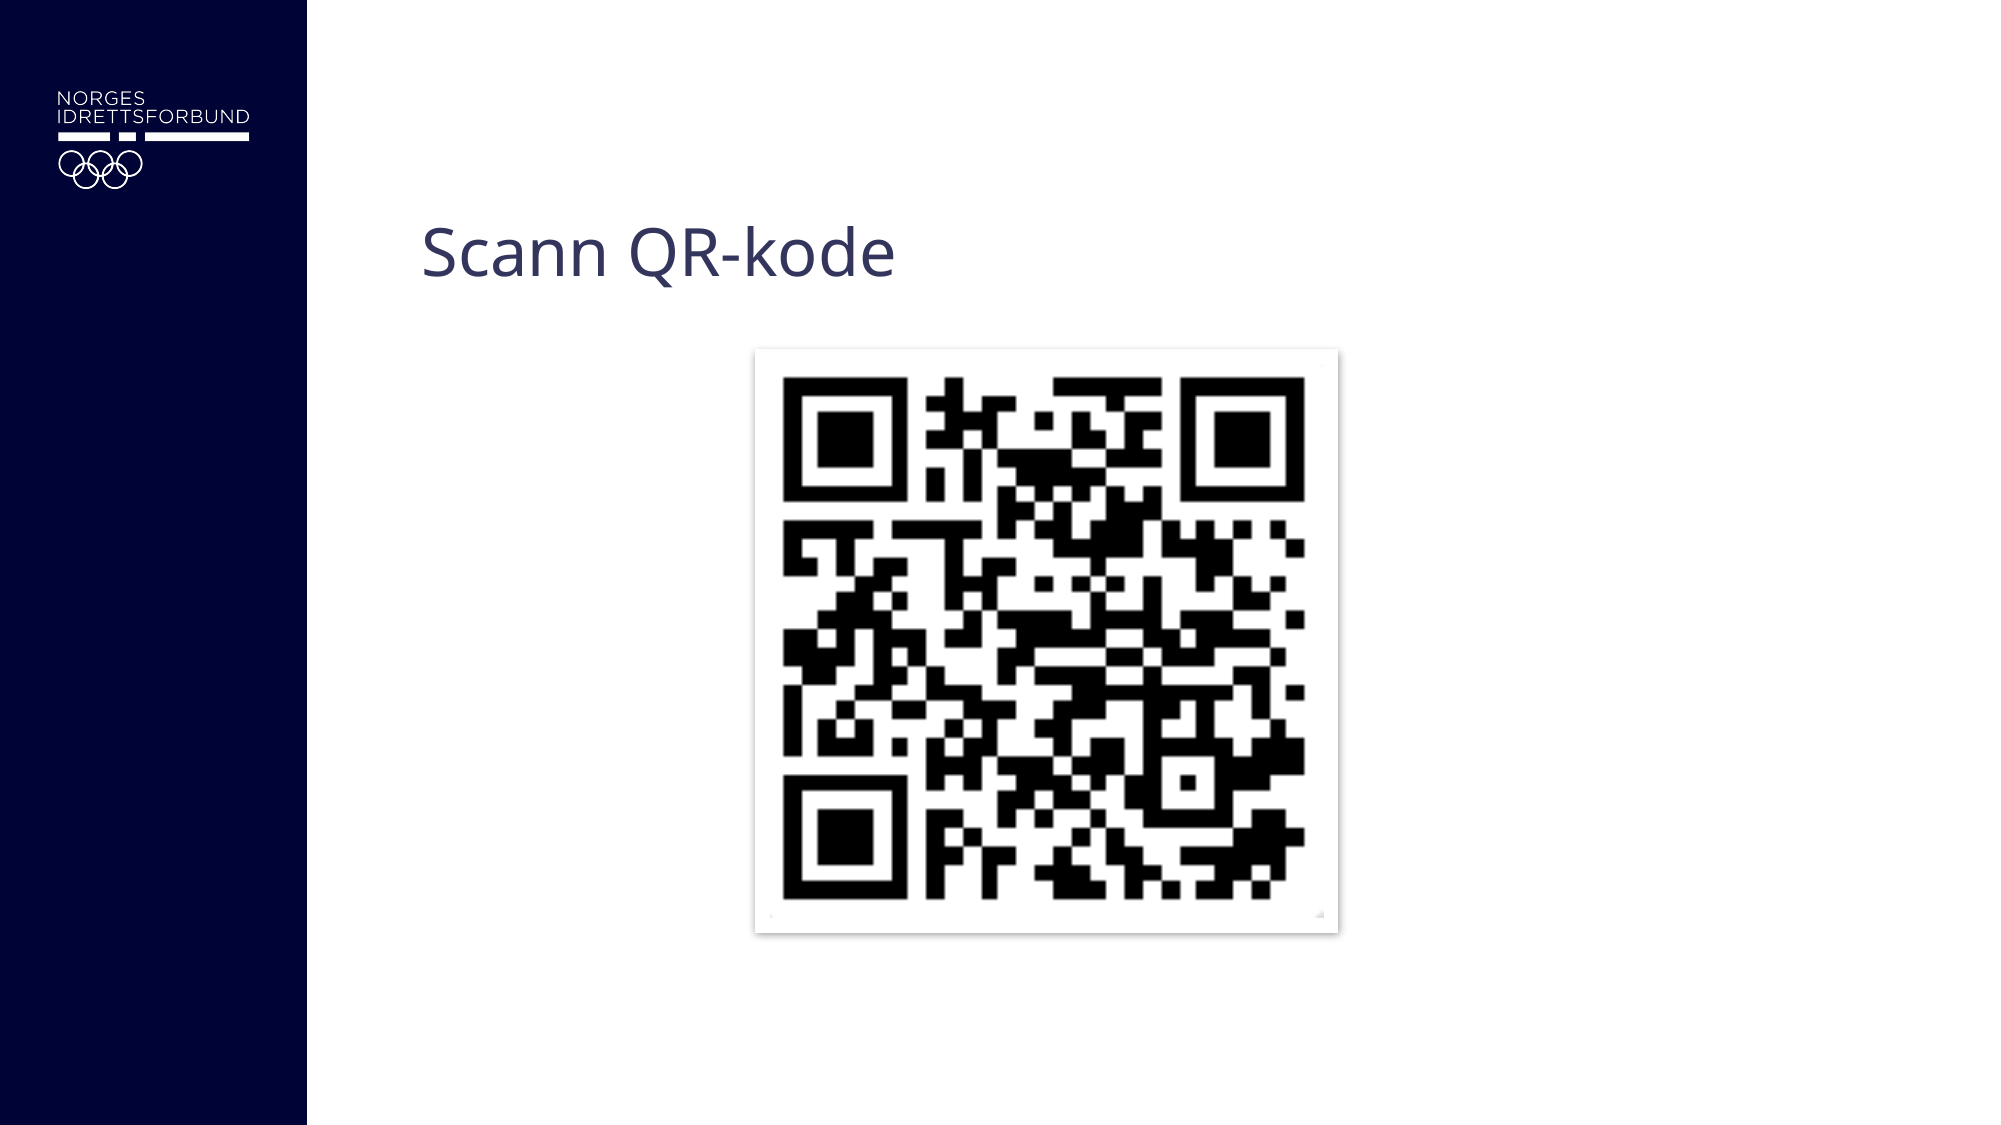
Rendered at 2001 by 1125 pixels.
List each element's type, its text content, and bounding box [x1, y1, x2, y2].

picture [769, 363, 1325, 919]
picture [56, 89, 251, 191]
title Scann QR-kode [401, 200, 1772, 342]
